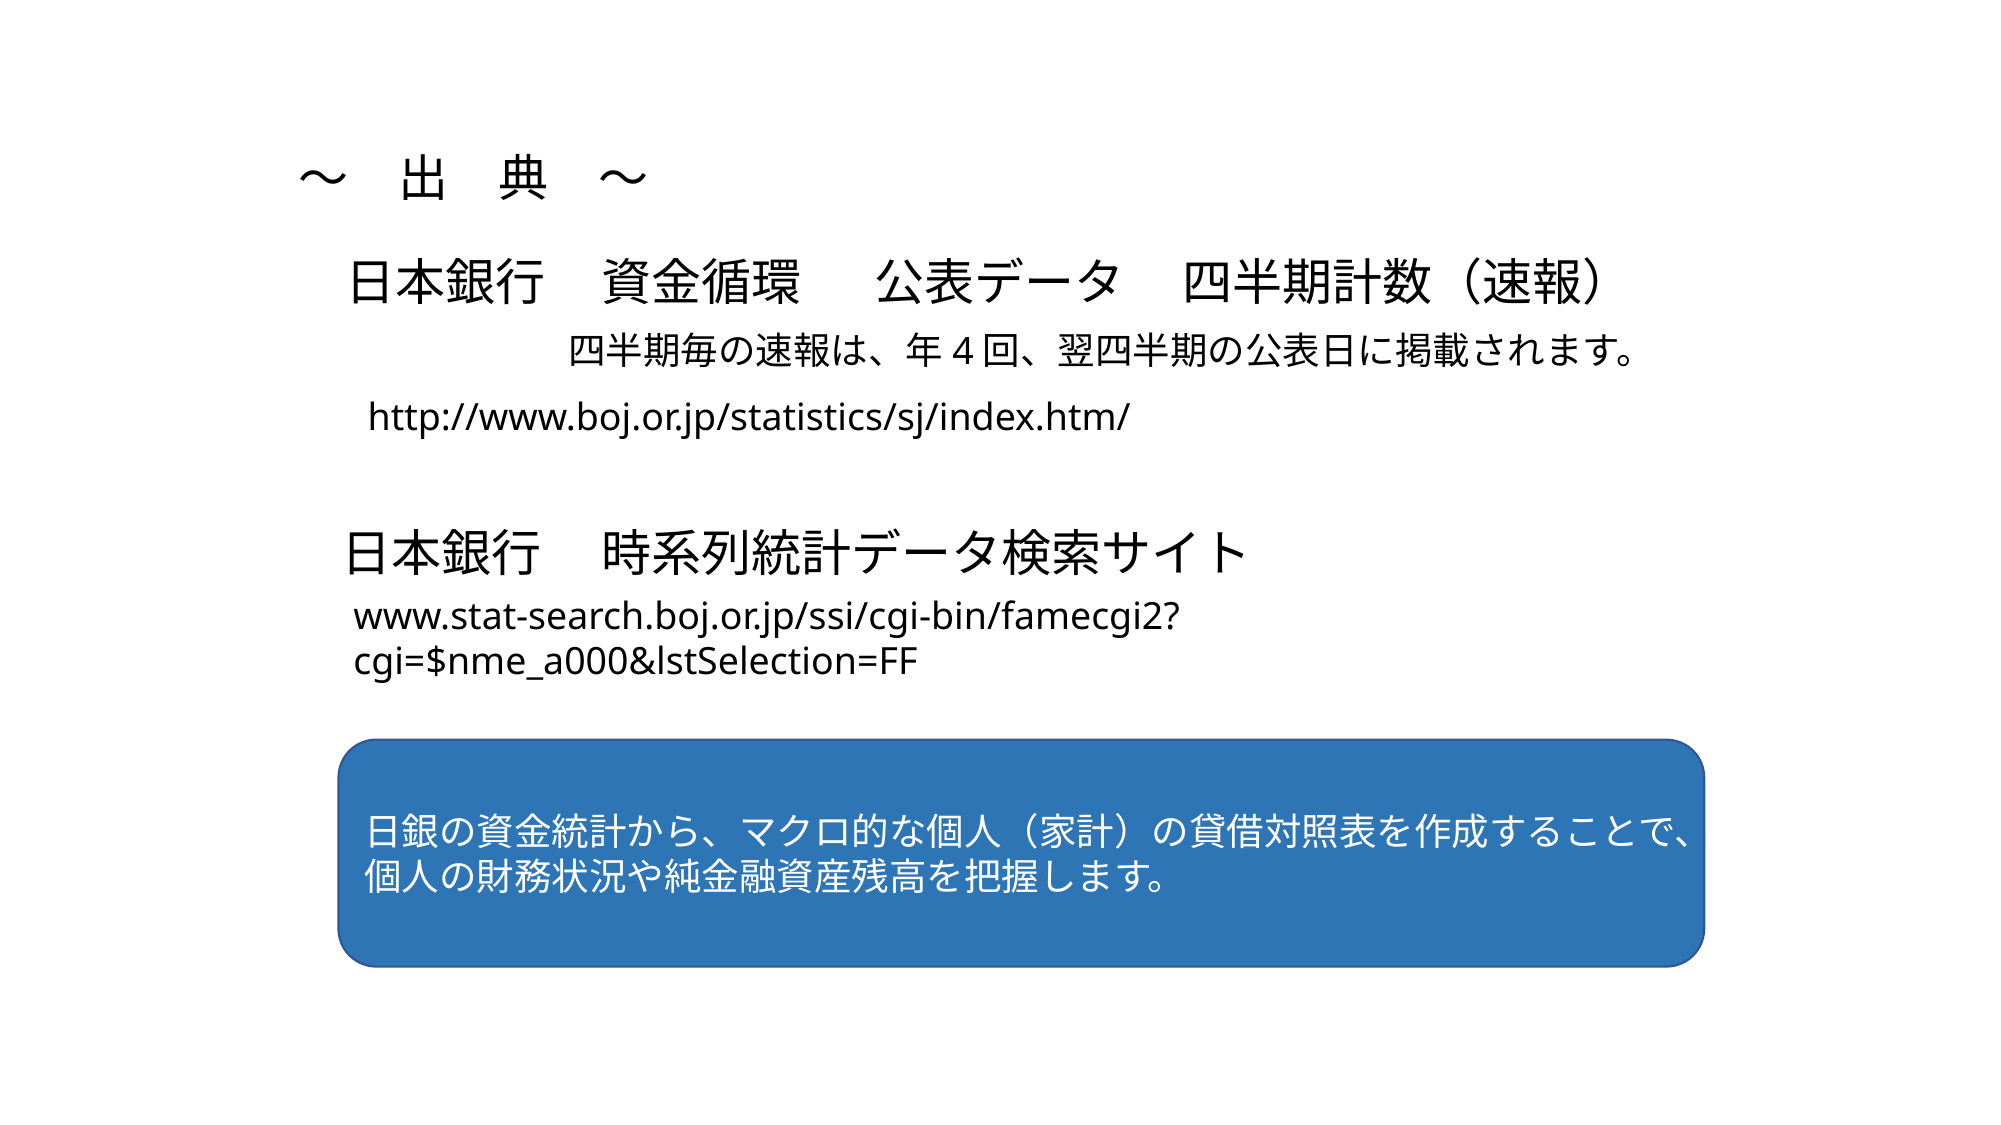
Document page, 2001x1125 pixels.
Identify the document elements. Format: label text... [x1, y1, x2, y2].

text_box 日本銀行 [330, 243, 586, 319]
text_box 時系列統計データ検索サイト [586, 513, 1284, 584]
text_box 日本銀行 [326, 513, 575, 589]
text_box http://www.boj.or.jp/statistics/sj/index.htm/ [353, 385, 1147, 445]
text_box 資金循環 [586, 243, 859, 319]
text_box 四半期計数（速報） [1167, 243, 1648, 319]
text_box 四半期毎の速報は、年4回、翌四半期の公表日に掲載されます。 [553, 319, 1657, 379]
text_box 公表データ [859, 243, 1140, 319]
text_box ～ 出 典 ～ [283, 139, 685, 214]
text_box www.stat-search.boj.or.jp/ssi/cgi-bin/famecgi2?cgi=$nme_a000&lstSelection=FF [338, 584, 1745, 690]
text_box 日銀の資金統計から、マクロ的な個人（家計）の貸借対照表を作成することで、個人の財務状況や純金融資産残高を把握します。 [337, 738, 1706, 968]
